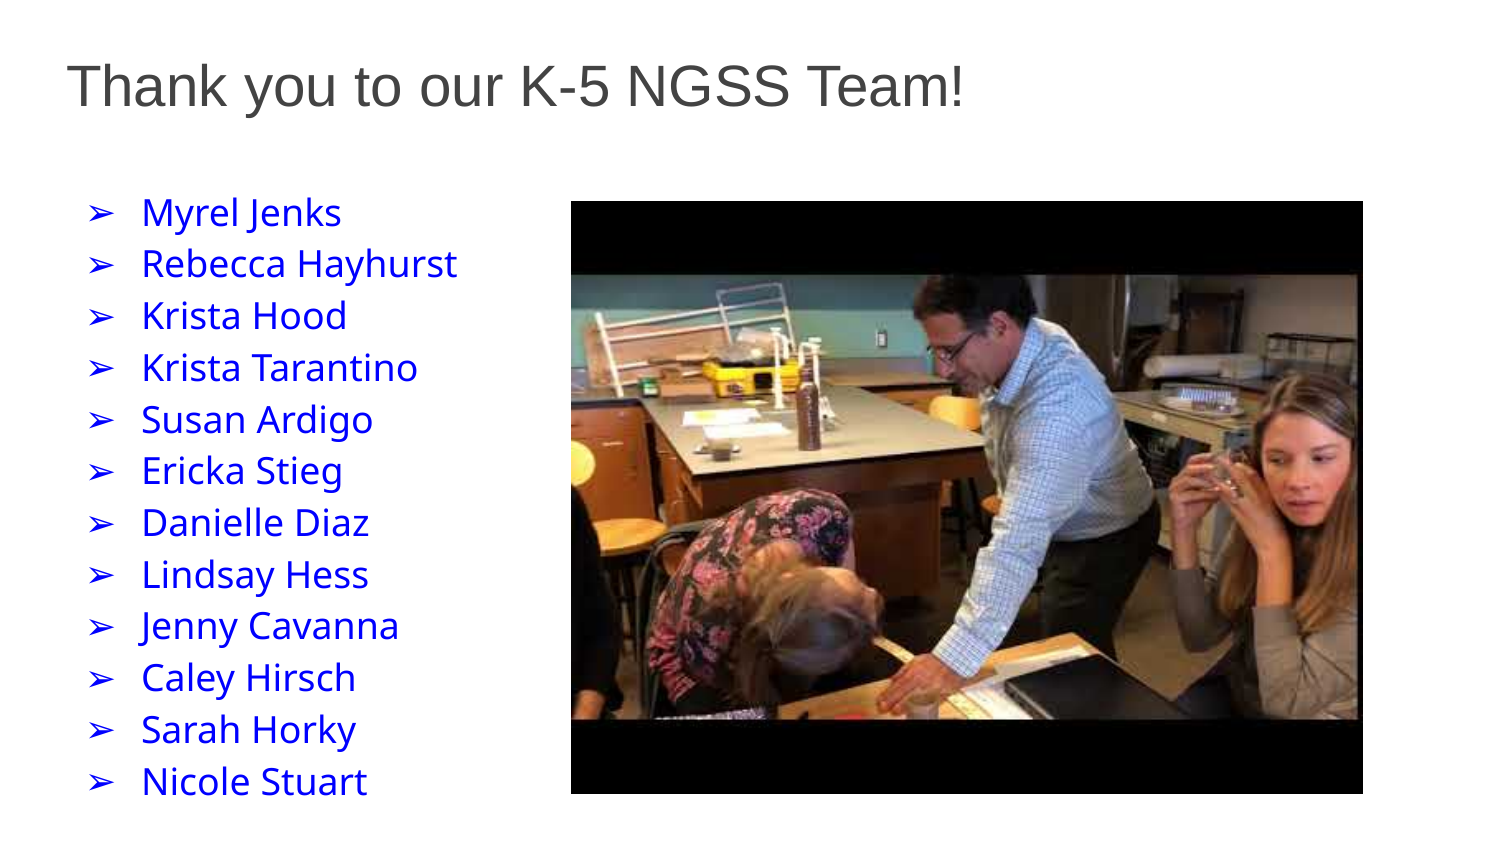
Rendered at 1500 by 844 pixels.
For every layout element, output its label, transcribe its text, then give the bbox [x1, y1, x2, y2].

list Myrel Jenks Rebecca Hayhurst Krista Hood Krista Tarantino Susan Ardigo Ericka Stieg Danielle Diaz Lindsay Hess Jenny Cavanna Caley Hirsch Sarah Horky Nicole Stuart [51, 166, 708, 728]
title Thank you to our K-5 NGSS Team! [51, 33, 1449, 167]
picture [571, 200, 1363, 795]
